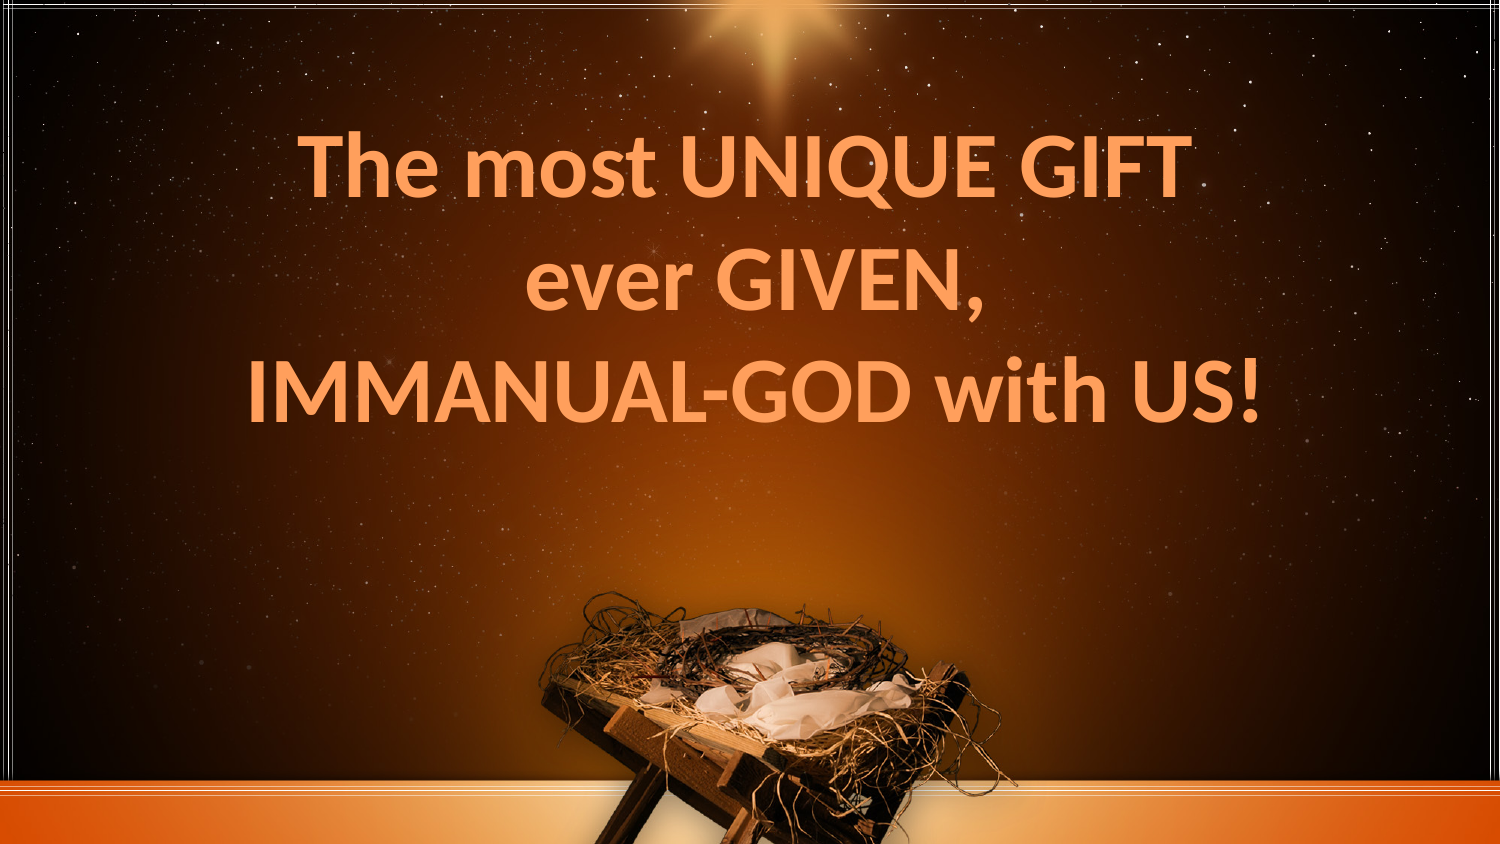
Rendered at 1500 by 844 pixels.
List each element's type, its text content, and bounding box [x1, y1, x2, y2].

text_box The most UNIQUE GIFT ever GIVEN, IMMANUAL-GOD with US! [99, 96, 1413, 450]
picture [0, 0, 1500, 844]
